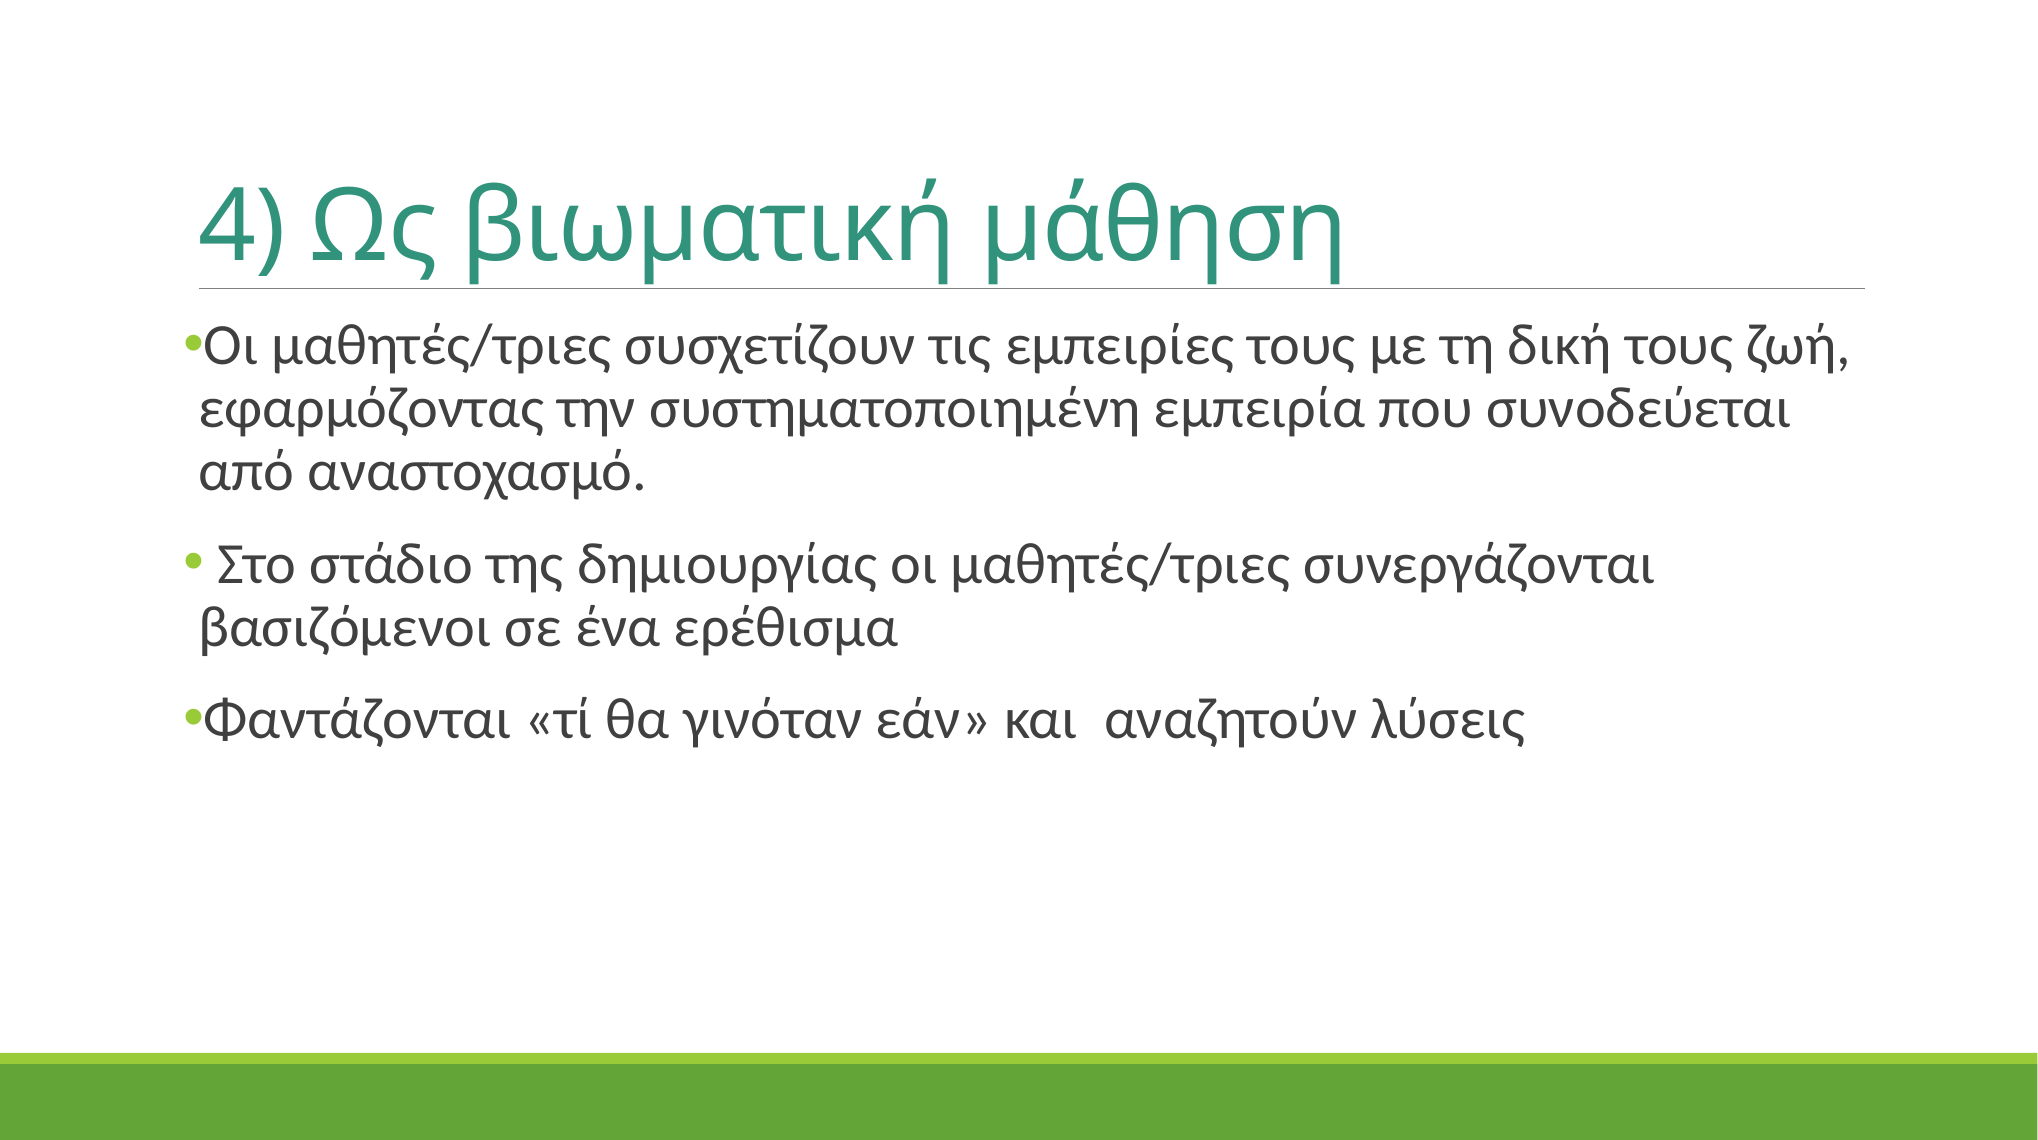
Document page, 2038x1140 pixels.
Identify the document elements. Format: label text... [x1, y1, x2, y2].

list Οι μαθητές/τριες συσχετίζουν τις εμπειρίες τους με τη δική τους ζωή, εφαρμόζοντας την συστηματοποιημένη εμπειρία που συνοδεύεται από αναστοχασμό. Στο στάδιο της δημιουργίας οι μαθητές/τριες συνεργάζονται βασιζόμενοι σε ένα ερέθισμα Φαντάζονται «τί θα γινόταν εάν» και αναζητούν λύσεις [183, 306, 1865, 976]
title 4) Ως βιωματική μάθηση [183, 47, 1865, 289]
